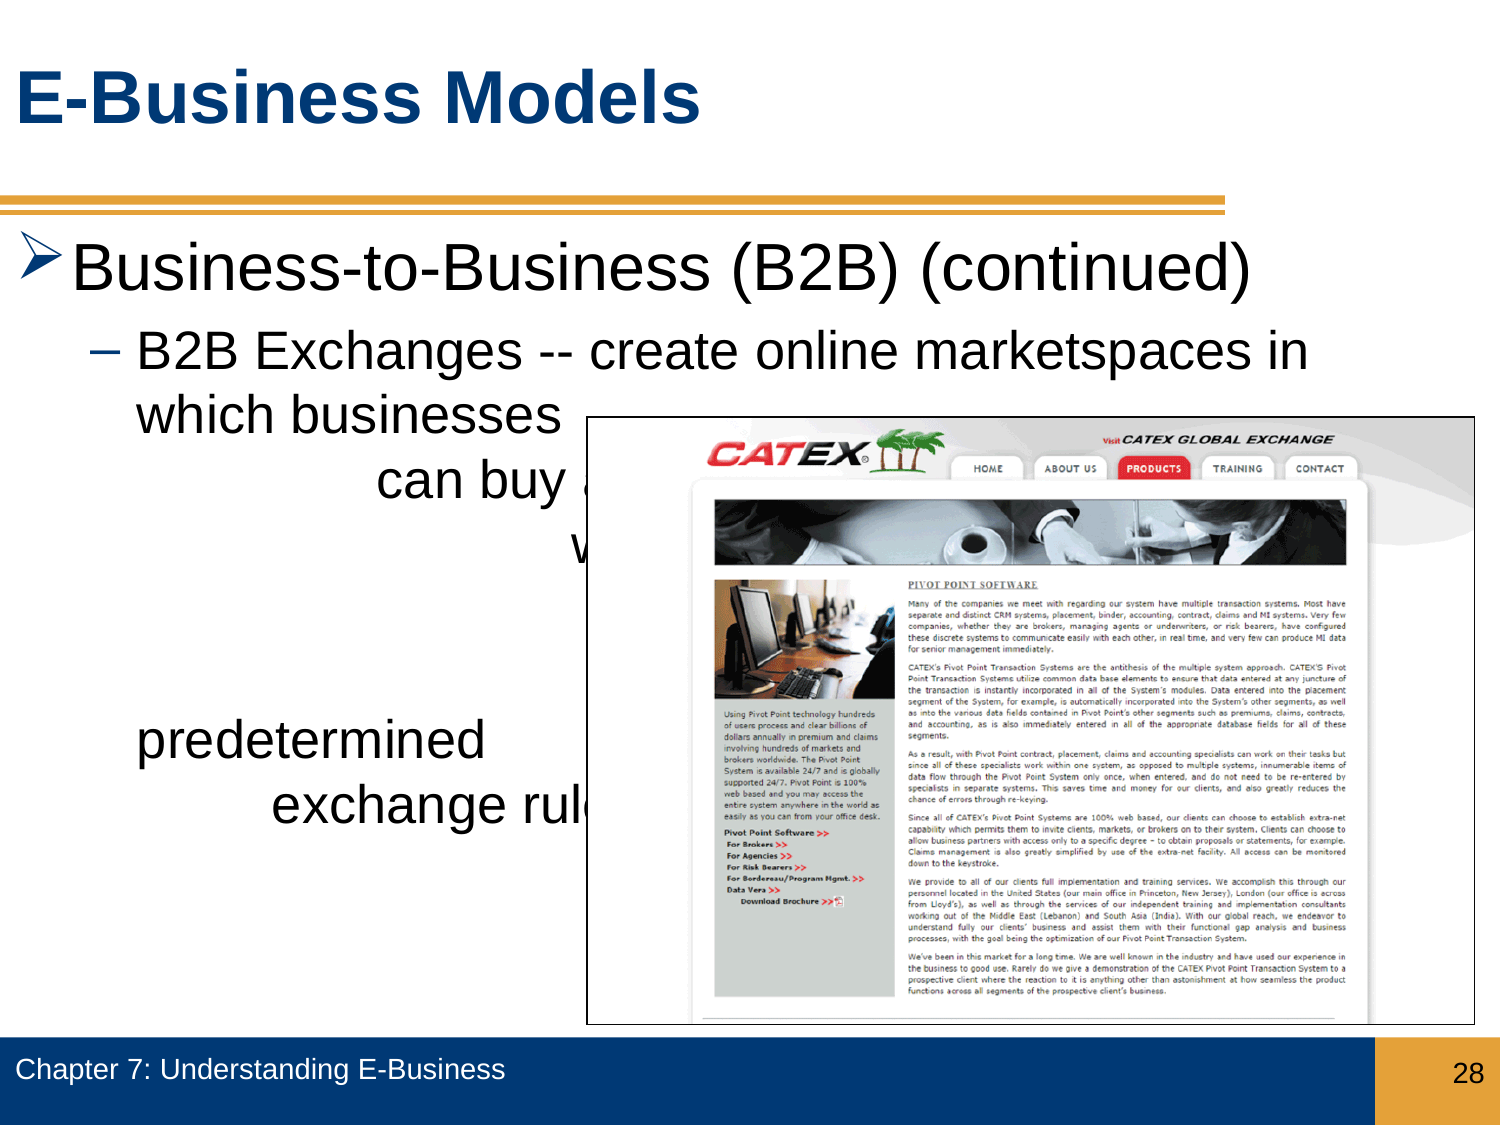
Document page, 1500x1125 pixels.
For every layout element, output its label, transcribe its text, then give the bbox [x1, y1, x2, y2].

picture [586, 416, 1476, 1026]
footer Chapter 7: Understanding E-Business [0, 1042, 626, 1125]
title E-Business Models [0, 0, 1226, 188]
list Business-to-Business (B2B) (continued) B2B Exchanges -- create online marketspaces in which businesses can buy and sell with each other following predetermined exchange rules. [0, 216, 1476, 1026]
slide_number 28 [1374, 1046, 1500, 1125]
